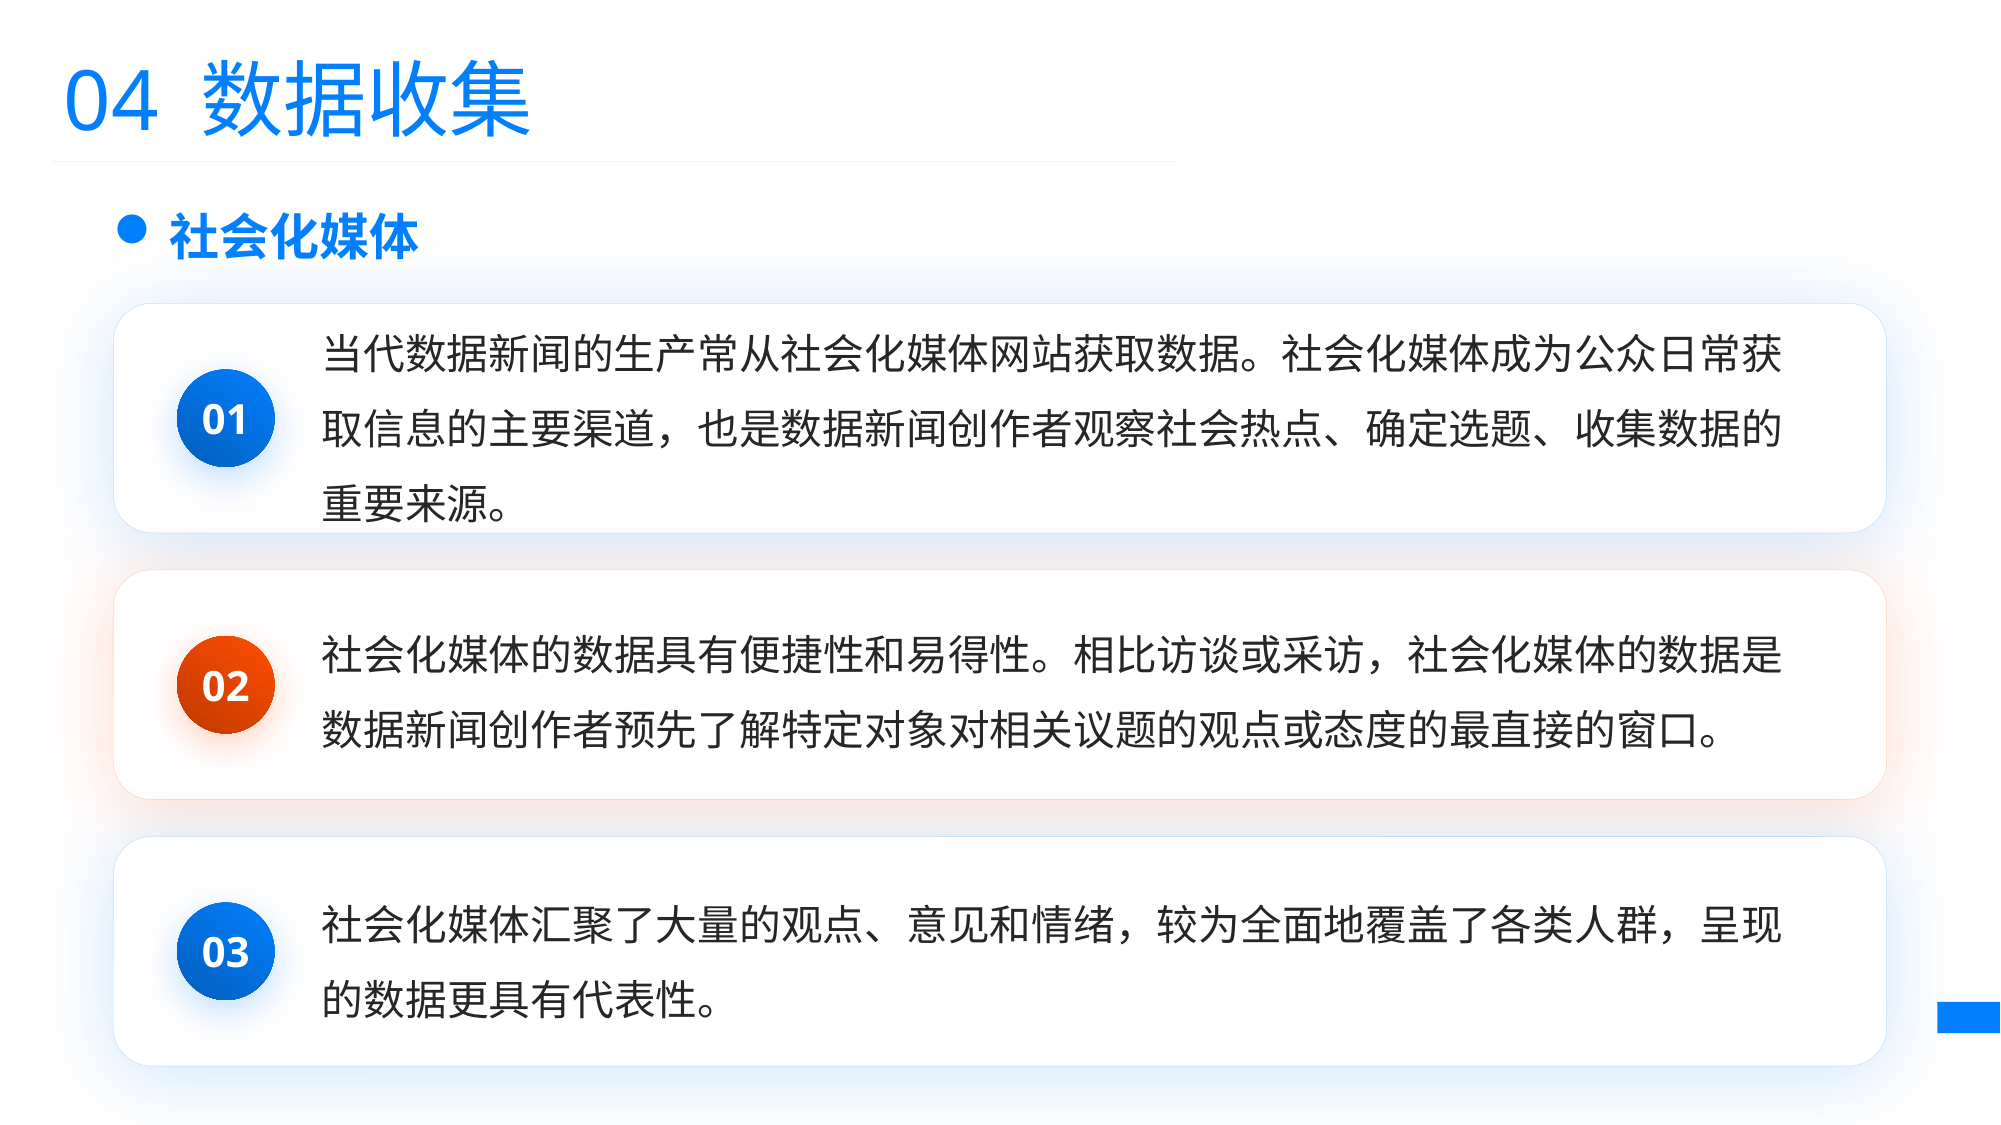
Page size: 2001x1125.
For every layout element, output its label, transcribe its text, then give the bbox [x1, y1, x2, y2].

text_box [113, 836, 1887, 1067]
text_box 03 [176, 901, 276, 1002]
text_box [113, 569, 1887, 800]
text_box 社会化媒体 [113, 199, 476, 266]
text_box 当代数据新闻的生产常从社会化媒体网站获取数据。社会化媒体成为公众日常获取信息的主要渠道，也是数据新闻创作者观察社会热点、确定选题、收集数据的重要来源。 [321, 302, 1809, 423]
text_box 社会化媒体的数据具有便捷性和易得性。相比访谈或采访，社会化媒体的数据是数据新闻创作者预先了解特定对象对相关议题的观点或态度的最直接的窗口。 [321, 603, 1790, 725]
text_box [48, 39, 1202, 162]
text_box [1936, 1001, 2000, 1034]
text_box [113, 303, 1887, 533]
text_box 社会化媒体汇聚了大量的观点、意见和情绪，较为全面地覆盖了各类人群，呈现的数据更具有代表性。 [321, 873, 1790, 995]
text_box 02 [176, 634, 276, 735]
text_box 01 [160, 366, 291, 495]
